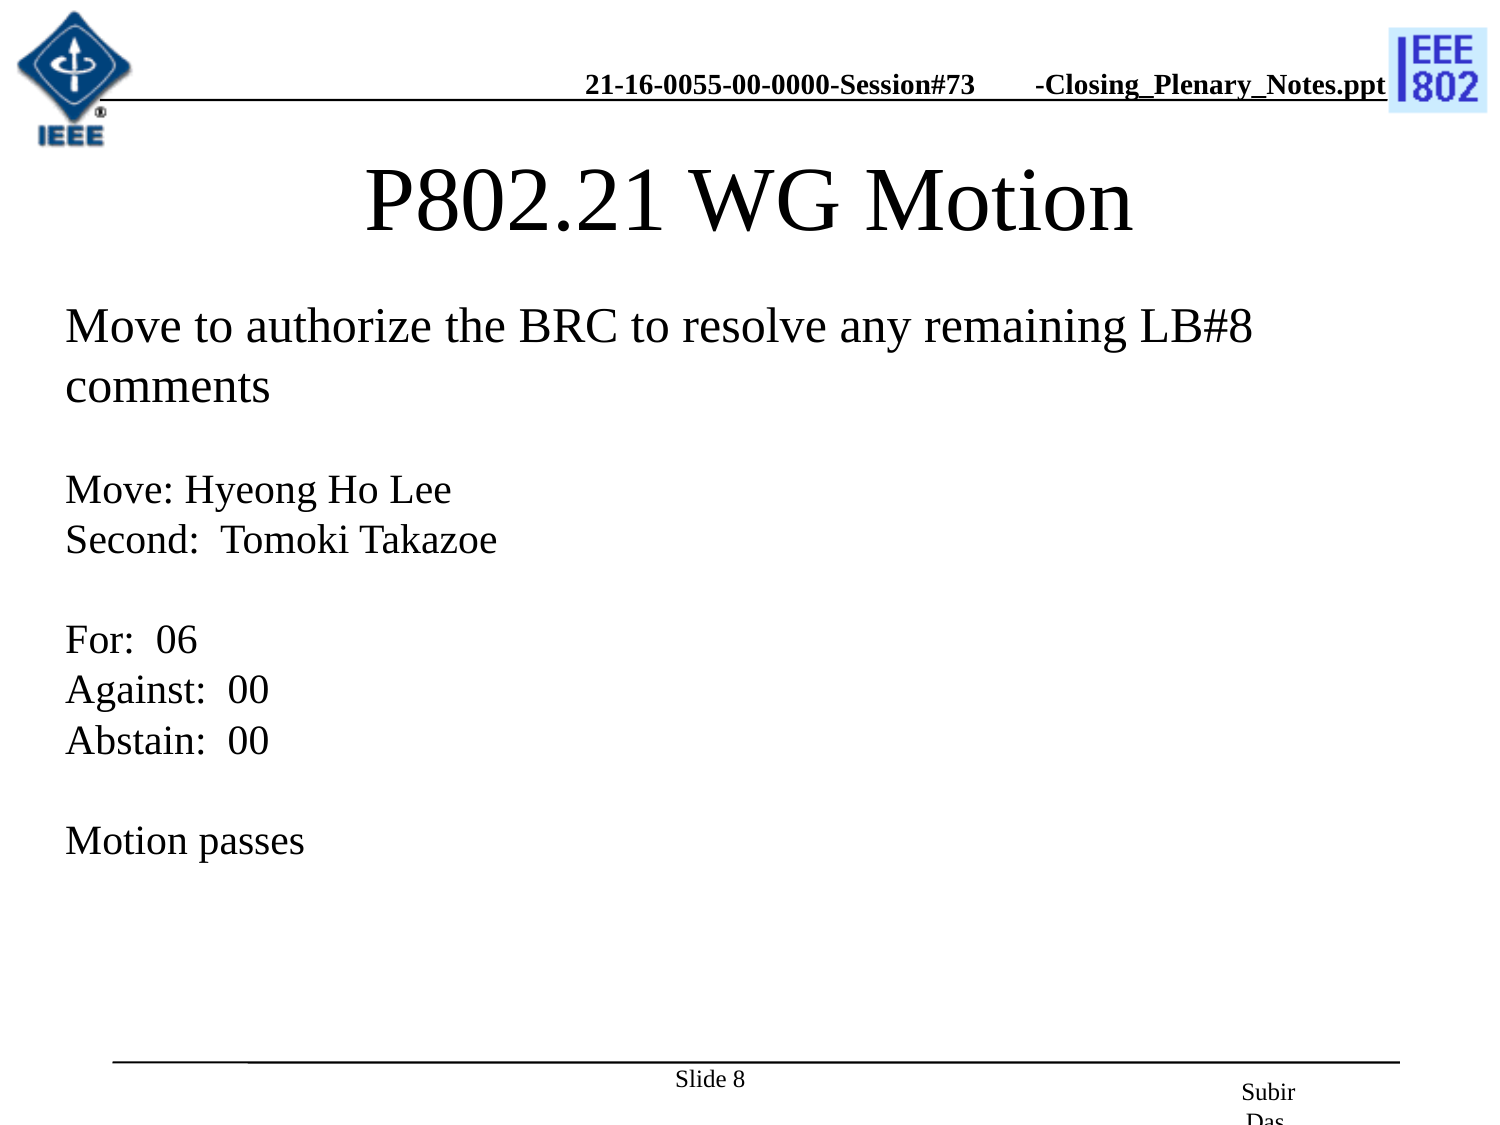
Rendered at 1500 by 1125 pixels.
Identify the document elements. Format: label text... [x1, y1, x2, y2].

text_box Slide 8 [675, 1062, 838, 1093]
picture [1374, 9, 1499, 138]
picture [12, 9, 137, 150]
title P802.21 WG Motion [112, 137, 1388, 251]
slide_number Subir Das, Chair, IEEE 802.21 [1224, 1074, 1312, 1106]
text_box Move to authorize the BRC to resolve any remaining LB#8 comments Move: Hyeong Ho Lee Second: Tomoki Takazoe For: 06 Against: 00 Abstain: 00 Motion passes [50, 284, 1450, 870]
